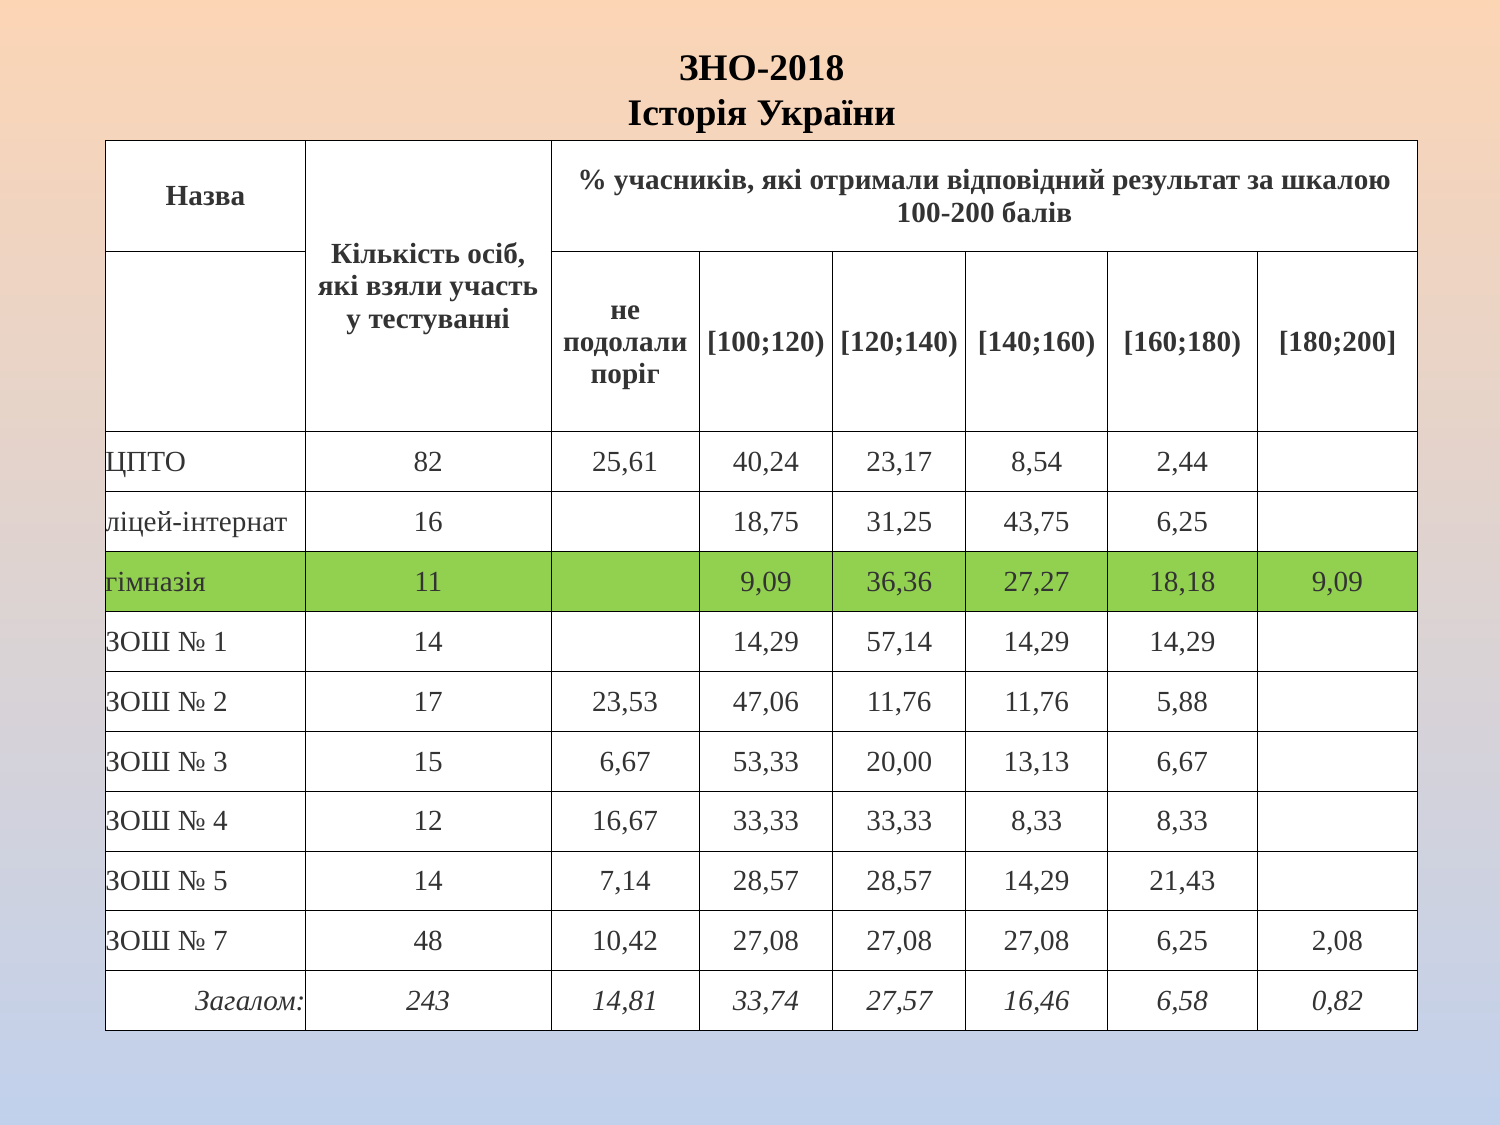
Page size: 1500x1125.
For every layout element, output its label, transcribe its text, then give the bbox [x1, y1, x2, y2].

table_cell 27,08 [966, 911, 1107, 970]
table_cell 6,67 [552, 732, 699, 791]
table_cell 2,44 [1108, 432, 1257, 491]
table_cell [1258, 432, 1417, 491]
table_cell 14 [306, 612, 551, 671]
table_cell 82 [306, 432, 551, 491]
table_cell 28,57 [833, 852, 965, 910]
table_cell 23,53 [552, 672, 699, 731]
table_cell [552, 552, 699, 611]
table_cell 9,09 [1258, 552, 1417, 611]
table_cell 18,75 [700, 492, 832, 551]
table_cell 20,00 [833, 732, 965, 791]
table_cell 7,14 [552, 852, 699, 910]
table_cell 40,24 [700, 432, 832, 491]
table_cell 33,33 [700, 792, 832, 851]
table_cell 0,82 [1258, 971, 1417, 1030]
table_cell 6,58 [1108, 971, 1257, 1030]
table_cell 28,57 [700, 852, 832, 910]
table_cell ЗОШ № 2 [106, 672, 305, 731]
table_cell 53,33 [700, 732, 832, 791]
table_cell 9,09 [700, 552, 832, 611]
table_cell Загалом: [106, 971, 305, 1030]
table_cell 18,18 [1108, 552, 1257, 611]
table_cell [106, 252, 305, 431]
table_cell 16,46 [966, 971, 1107, 1030]
table_cell 243 [306, 971, 551, 1030]
table_cell [552, 612, 699, 671]
table_cell 16,67 [552, 792, 699, 851]
table_cell 43,75 [966, 492, 1107, 551]
table_cell ЗОШ № 3 [106, 732, 305, 791]
table_cell не подолали поріг [552, 252, 699, 431]
table_cell 48 [306, 911, 551, 970]
table_cell 11,76 [833, 672, 965, 731]
table_cell 27,27 [966, 552, 1107, 611]
table_cell [1258, 672, 1417, 731]
table_cell 14,29 [700, 612, 832, 671]
table_cell ЗОШ № 5 [106, 852, 305, 910]
table_cell 11 [306, 552, 551, 611]
text_box ЗНО-2018 Історія України [398, 35, 1125, 140]
table_cell 8,33 [966, 792, 1107, 851]
table_cell ЗОШ № 7 [106, 911, 305, 970]
table_cell 8,33 [1108, 792, 1257, 851]
table_cell 6,25 [1108, 911, 1257, 970]
table_header % учасників, які отримали відповідний результат за шкалою 100-200 балів [552, 141, 1417, 251]
table_cell 6,25 [1108, 492, 1257, 551]
table_cell [140;160) [966, 252, 1107, 431]
table_cell 11,76 [966, 672, 1107, 731]
table_cell [552, 492, 699, 551]
table_cell 14,29 [966, 852, 1107, 910]
table_cell 14,29 [1108, 612, 1257, 671]
table_header Назва [106, 141, 305, 251]
table_cell 23,17 [833, 432, 965, 491]
table_cell 47,06 [700, 672, 832, 731]
table_cell 8,54 [966, 432, 1107, 491]
table_cell ЗОШ № 1 [106, 612, 305, 671]
table_cell 31,25 [833, 492, 965, 551]
table_cell 33,74 [700, 971, 832, 1030]
table_cell 27,08 [700, 911, 832, 970]
table_cell [1258, 792, 1417, 851]
table_cell ЗОШ № 4 [106, 792, 305, 851]
table_cell 5,88 [1108, 672, 1257, 731]
table_cell [1258, 852, 1417, 910]
table_cell 57,14 [833, 612, 965, 671]
table_cell 14,81 [552, 971, 699, 1030]
table_cell 27,08 [833, 911, 965, 970]
table_cell 13,13 [966, 732, 1107, 791]
table_cell 17 [306, 672, 551, 731]
table_cell [120;140) [833, 252, 965, 431]
table_cell 25,61 [552, 432, 699, 491]
table_cell [1258, 732, 1417, 791]
table_cell 15 [306, 732, 551, 791]
table_cell [1258, 492, 1417, 551]
table_cell 12 [306, 792, 551, 851]
table_cell [1258, 612, 1417, 671]
table_cell 10,42 [552, 911, 699, 970]
table_cell 14,29 [966, 612, 1107, 671]
table_cell 14 [306, 852, 551, 910]
table_cell 33,33 [833, 792, 965, 851]
table_cell [100;120) [700, 252, 832, 431]
table_cell 2,08 [1258, 911, 1417, 970]
table_cell 21,43 [1108, 852, 1257, 910]
table_header Кількість осіб, які взяли участь у тестуванні [306, 141, 551, 431]
table_cell ліцей-інтернат [106, 492, 305, 551]
table_cell гімназія [106, 552, 305, 611]
table_cell 6,67 [1108, 732, 1257, 791]
table_cell 27,57 [833, 971, 965, 1030]
table_cell [160;180) [1108, 252, 1257, 431]
table_cell 36,36 [833, 552, 965, 611]
table_cell ЦПТО [106, 432, 305, 491]
table_cell [180;200] [1258, 252, 1417, 431]
table_cell 16 [306, 492, 551, 551]
